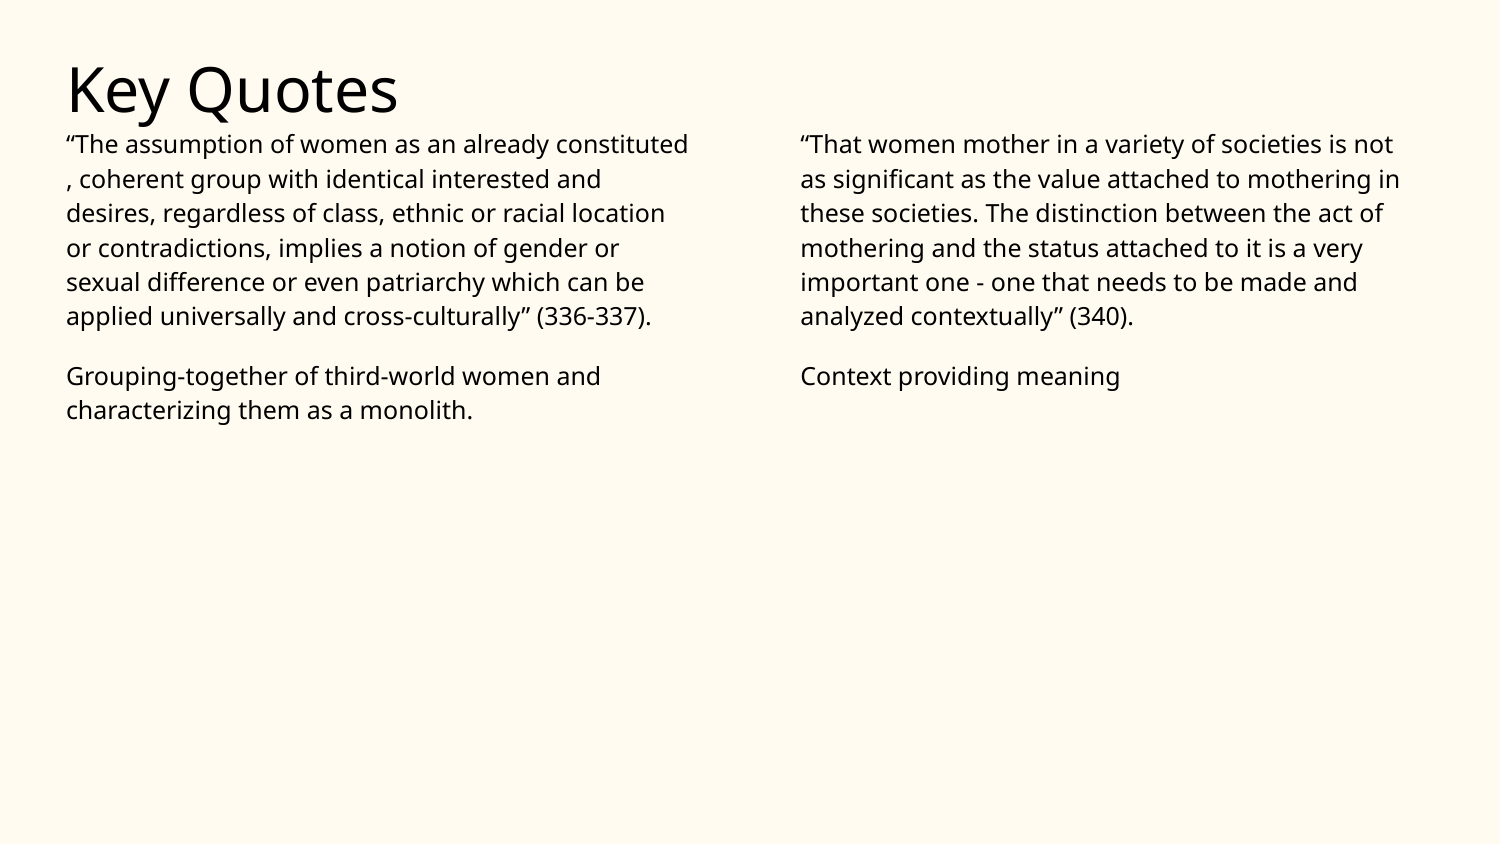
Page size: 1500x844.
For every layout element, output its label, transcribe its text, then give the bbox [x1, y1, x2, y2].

title Key Quotes [51, 34, 1449, 136]
list “That women mother in a variety of societies is not as significant as the value attached to mothering in these societies. The distinction between the act of mothering and the status attached to it is a very important one - one that needs to be made and analyzed contextually” (340). Context providing meaning [785, 136, 1442, 735]
list “The assumption of women as an already constituted , coherent group with identical interested and desires, regardless of class, ethnic or racial location or contradictions, implies a notion of gender or sexual difference or even patriarchy which can be applied universally and cross-culturally” (336-337). Grouping-together of third-world women and characterizing them as a monolith. [51, 136, 708, 667]
